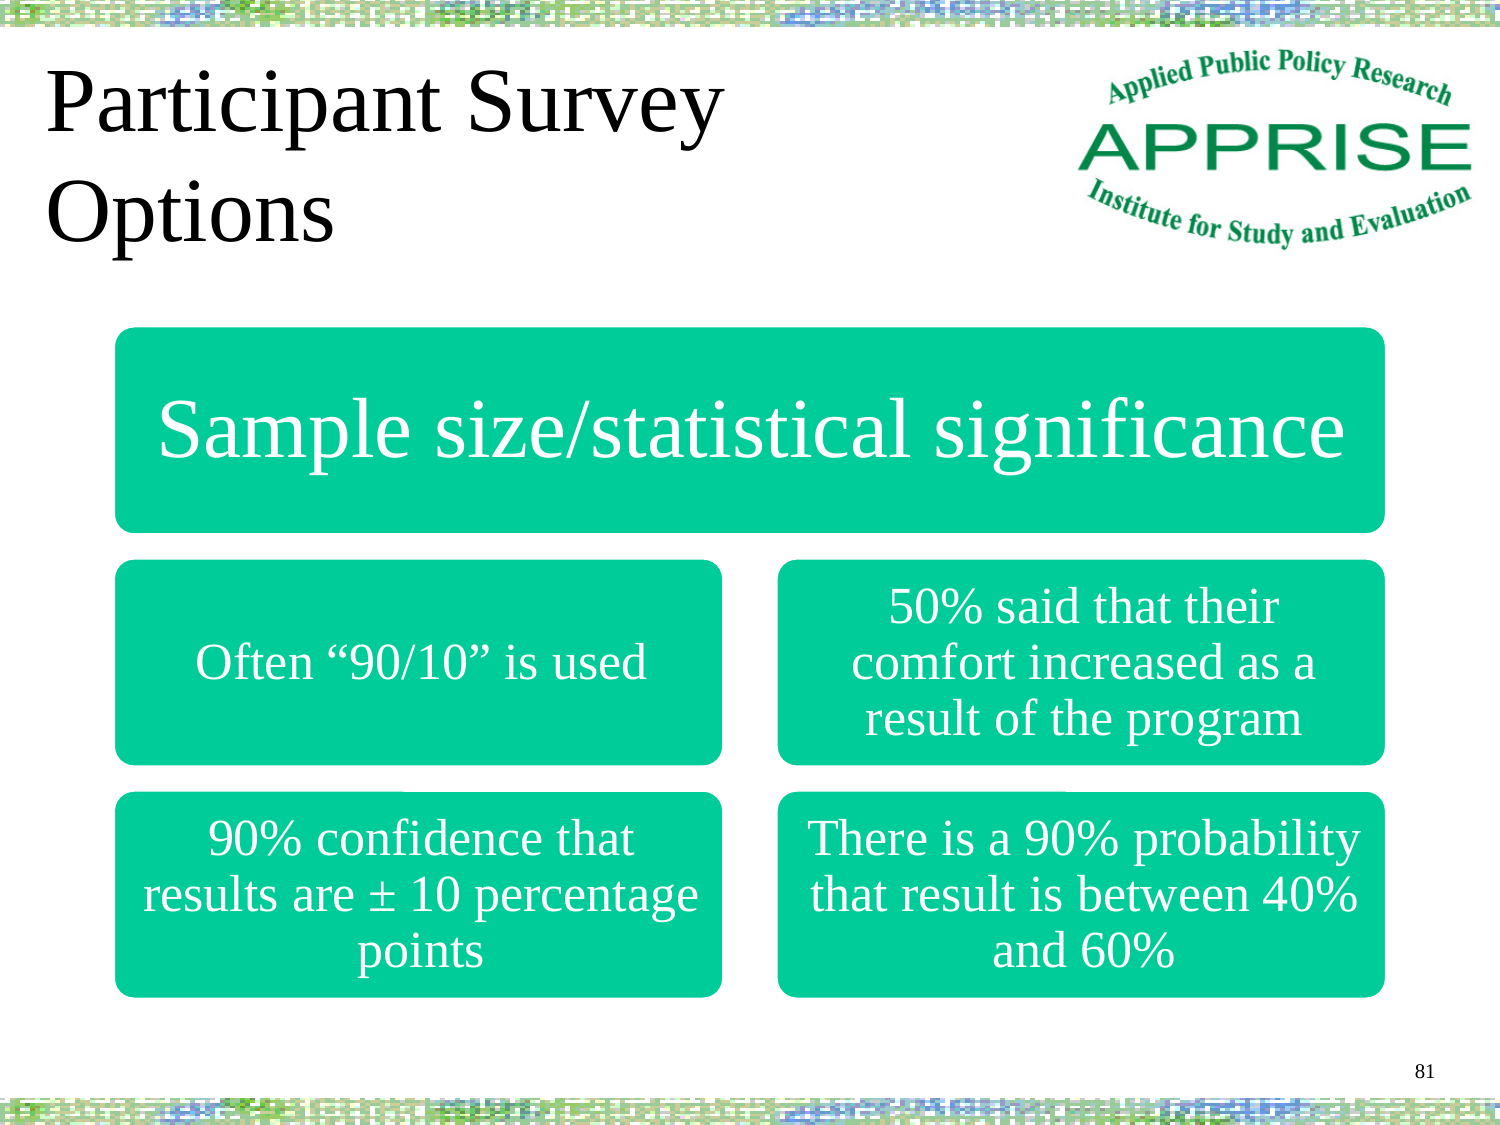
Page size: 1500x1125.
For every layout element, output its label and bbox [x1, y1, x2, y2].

text_box [112, 324, 1388, 1001]
text_box [1399, 1050, 1463, 1090]
picture [0, 1098, 1500, 1125]
title [30, 55, 1049, 244]
picture [0, 0, 1500, 276]
